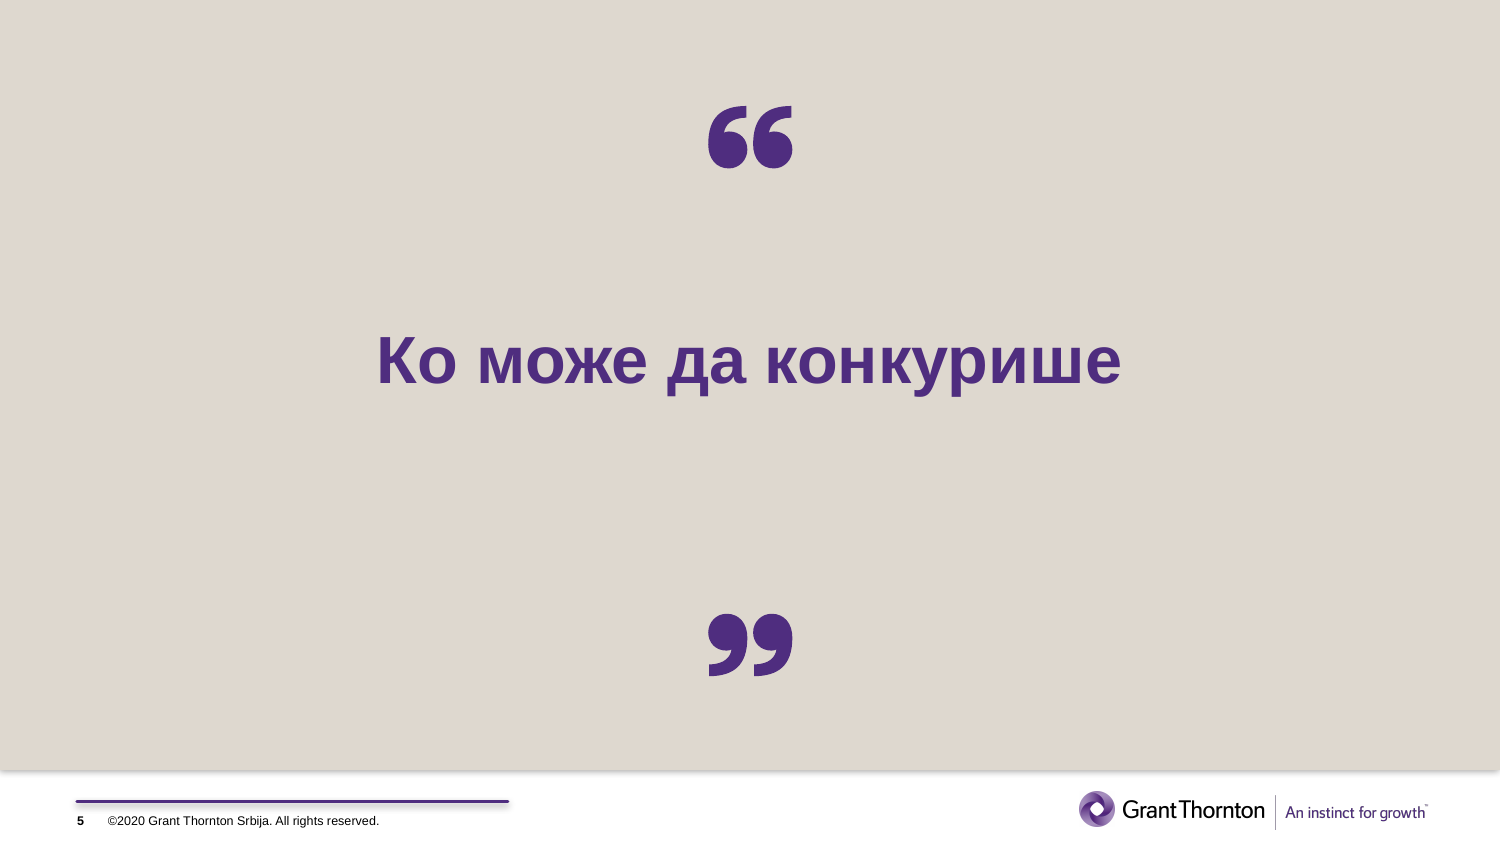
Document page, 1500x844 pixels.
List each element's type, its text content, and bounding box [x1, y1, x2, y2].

picture [1079, 791, 1115, 827]
list Ко може да конкурише [0, 0, 1500, 771]
slide_number 5 [77, 804, 108, 835]
